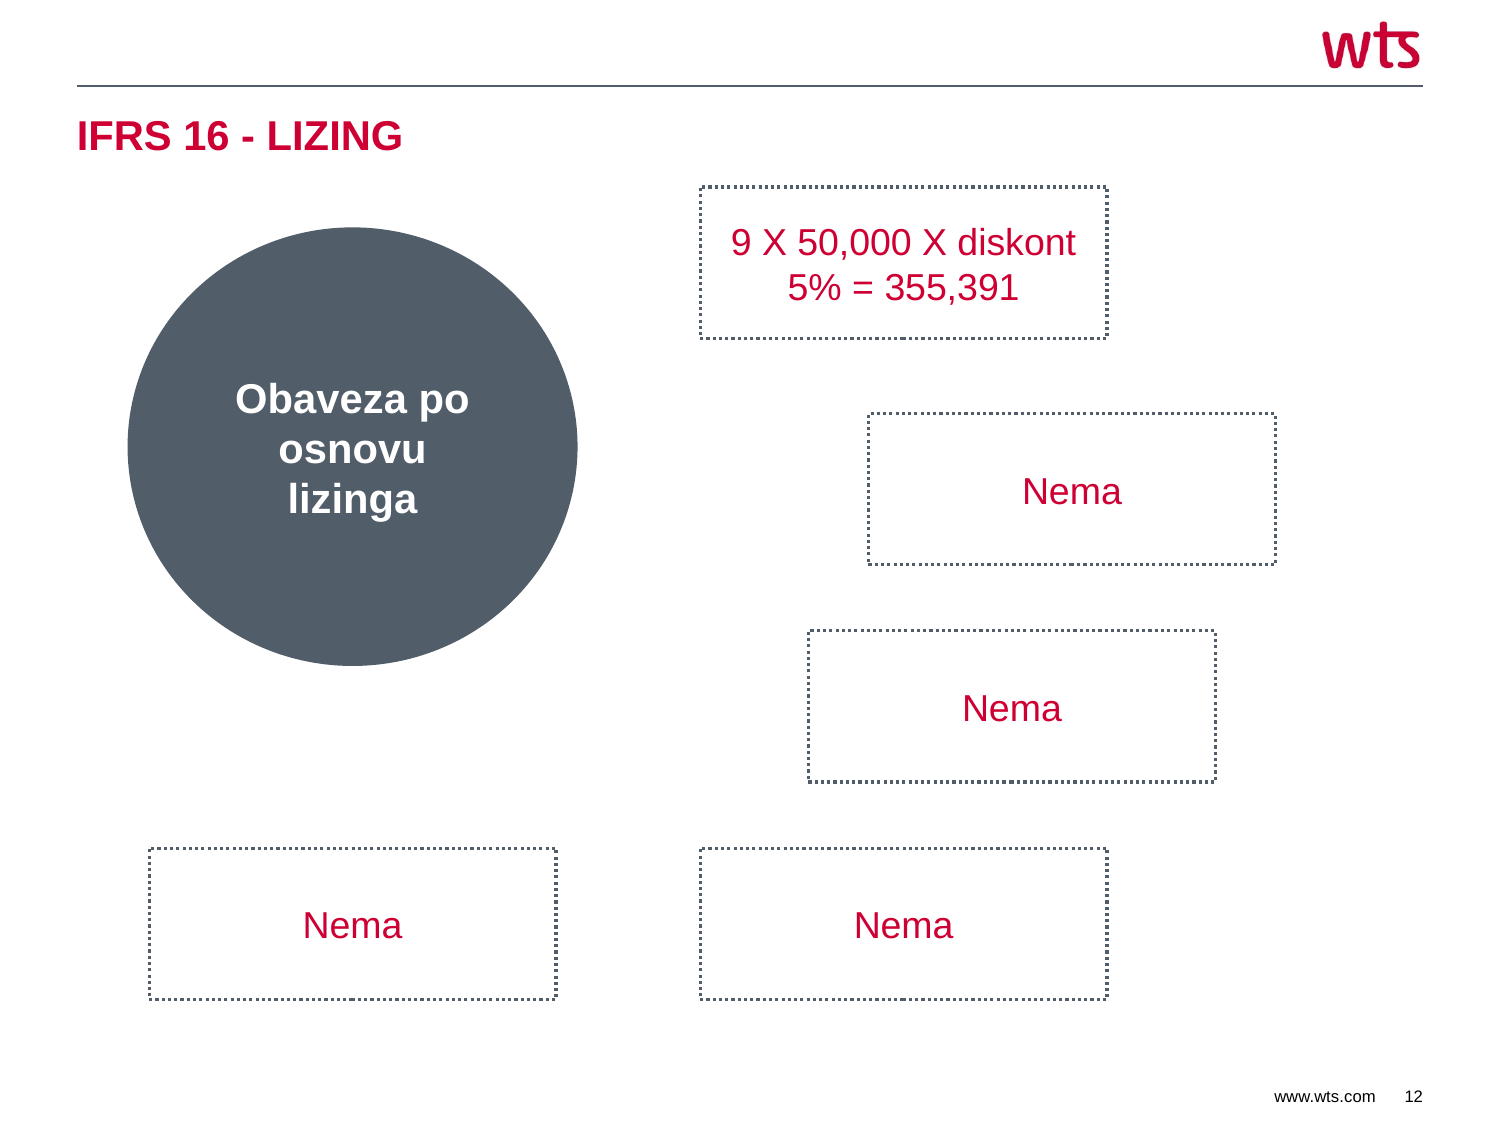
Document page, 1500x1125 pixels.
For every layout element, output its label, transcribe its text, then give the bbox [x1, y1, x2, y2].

title IFRS 16 - LIZING [76, 107, 1424, 210]
text_box Nema [147, 846, 558, 1002]
picture [1321, 20, 1420, 69]
text_box Nema [866, 411, 1277, 567]
slide_number 12 [1389, 1085, 1424, 1107]
text_box Nema [698, 846, 1109, 1002]
text_box 9 X 50,000 X diskont 5% = 355,391 [698, 185, 1109, 340]
footer www.wts.com [1273, 769, 1377, 1125]
text_box Nema [806, 629, 1217, 784]
text_box Obaveza po osnovu lizinga [125, 225, 580, 669]
